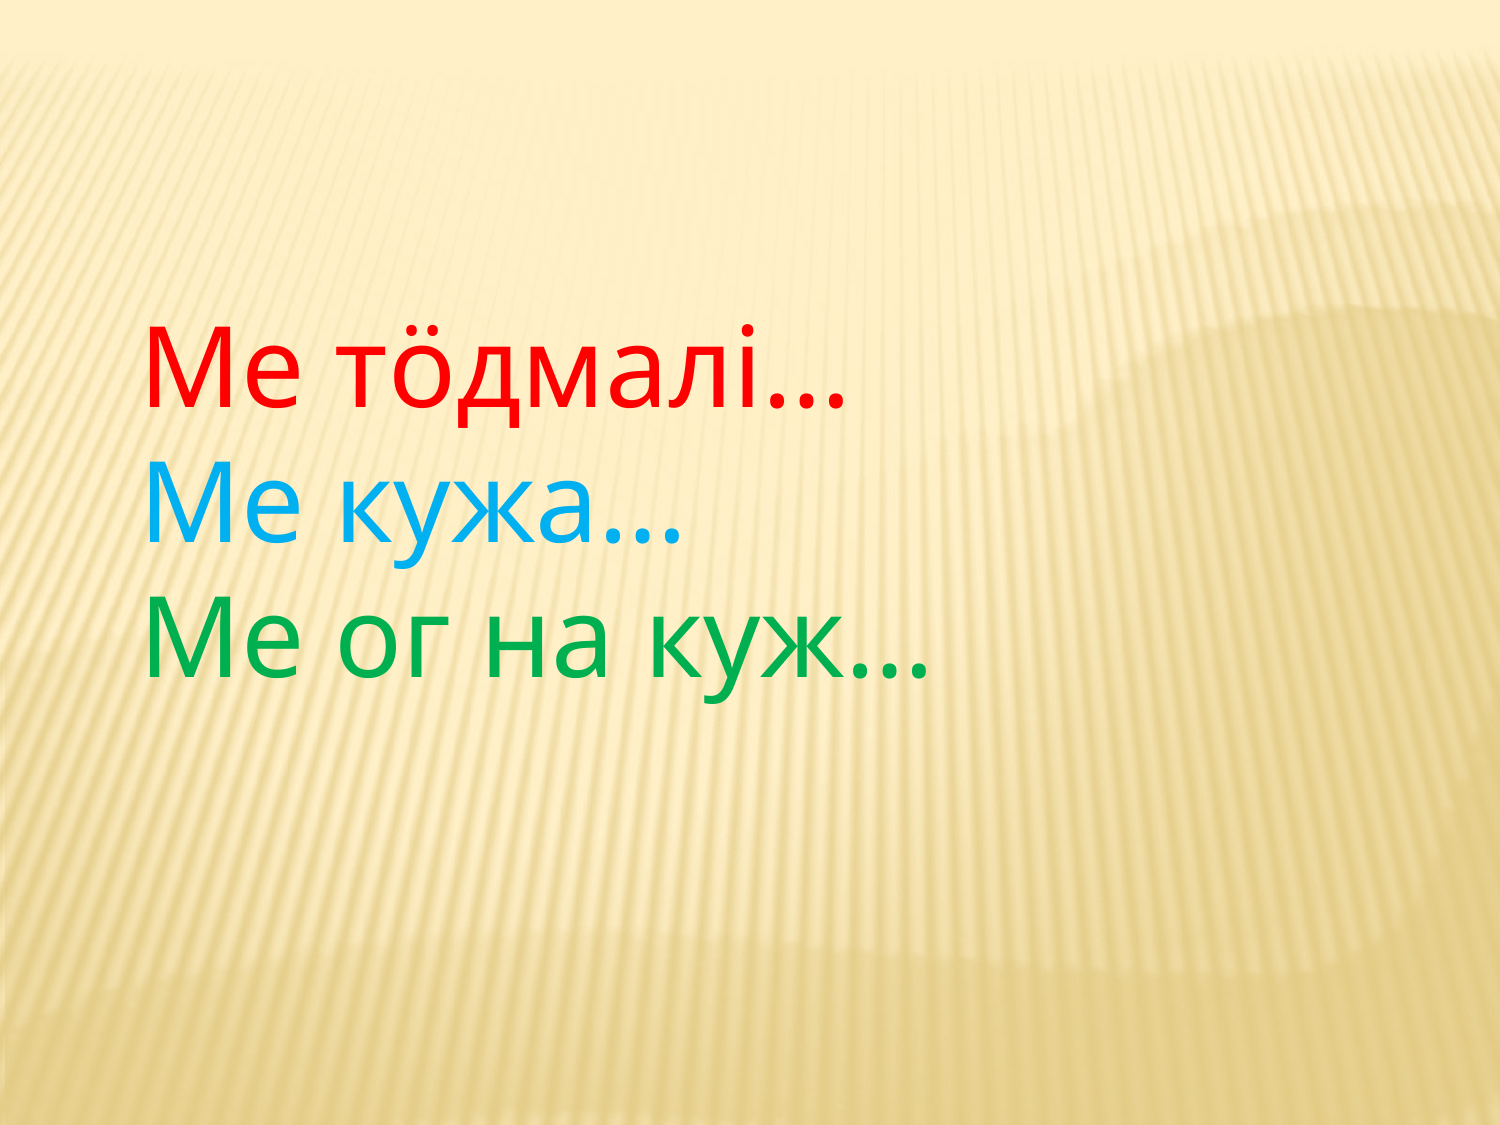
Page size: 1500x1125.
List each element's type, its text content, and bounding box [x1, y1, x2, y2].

text_box Ме тöдмалі… Ме кужа… Ме ог на куж… [125, 287, 1200, 708]
